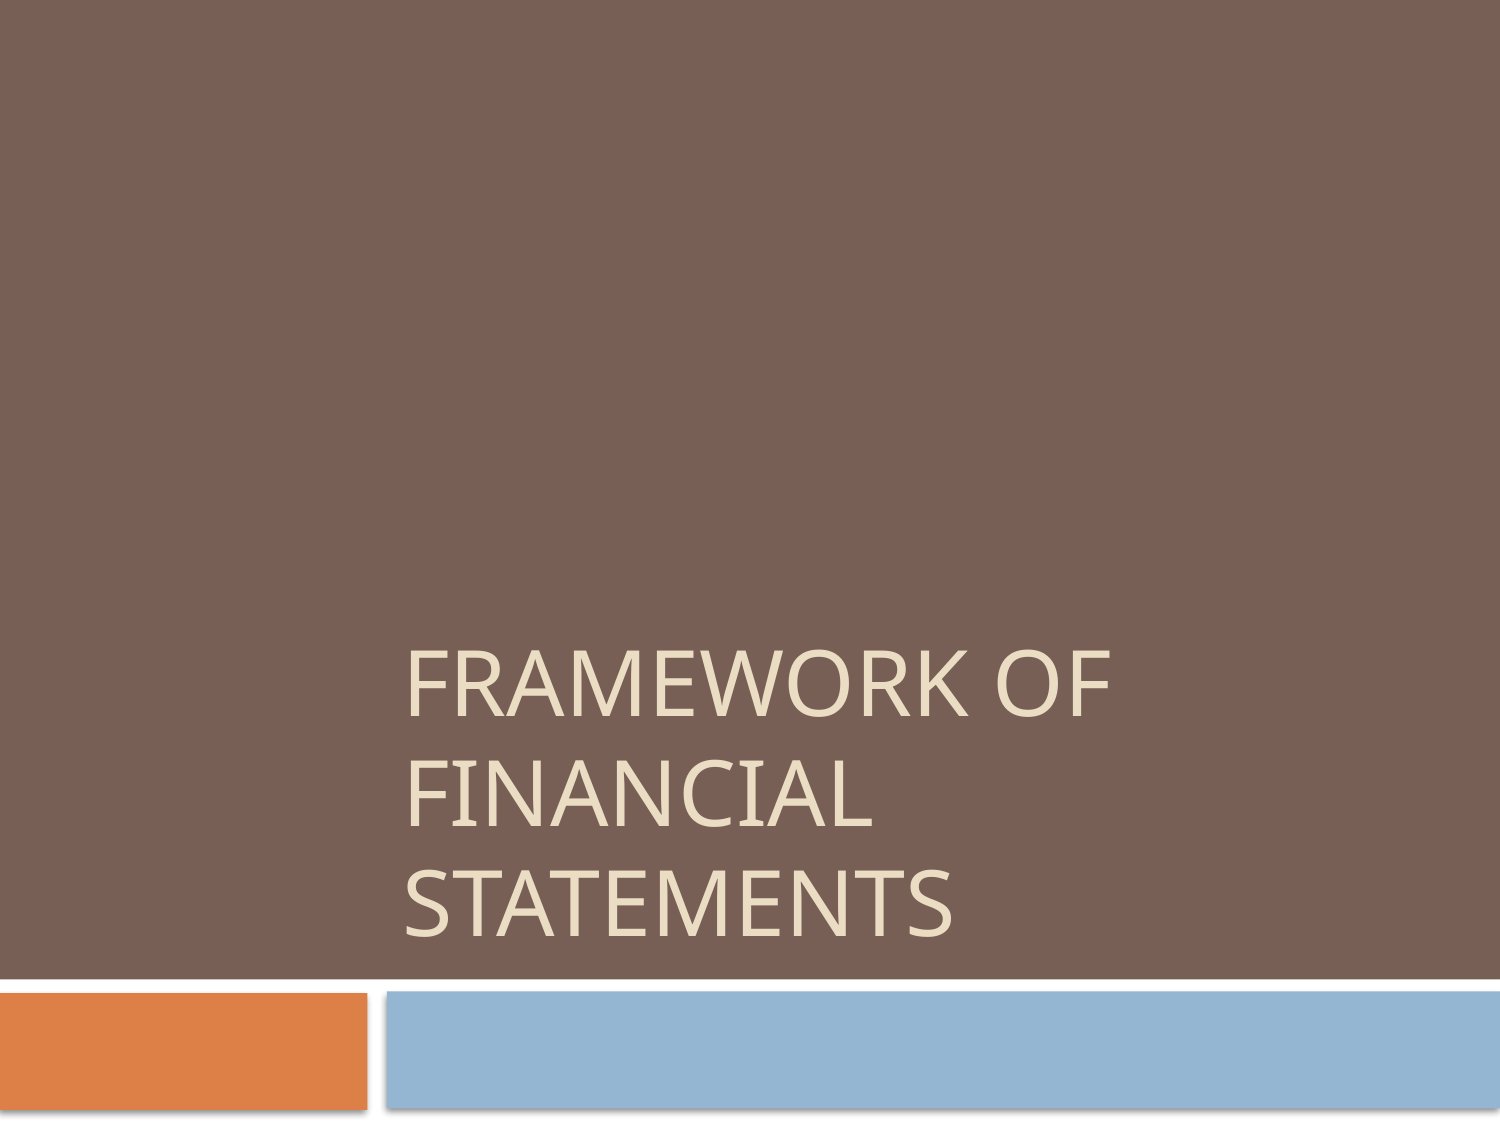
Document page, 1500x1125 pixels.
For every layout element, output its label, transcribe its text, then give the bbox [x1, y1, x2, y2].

title Framework of Financial Statements [387, 662, 1450, 963]
